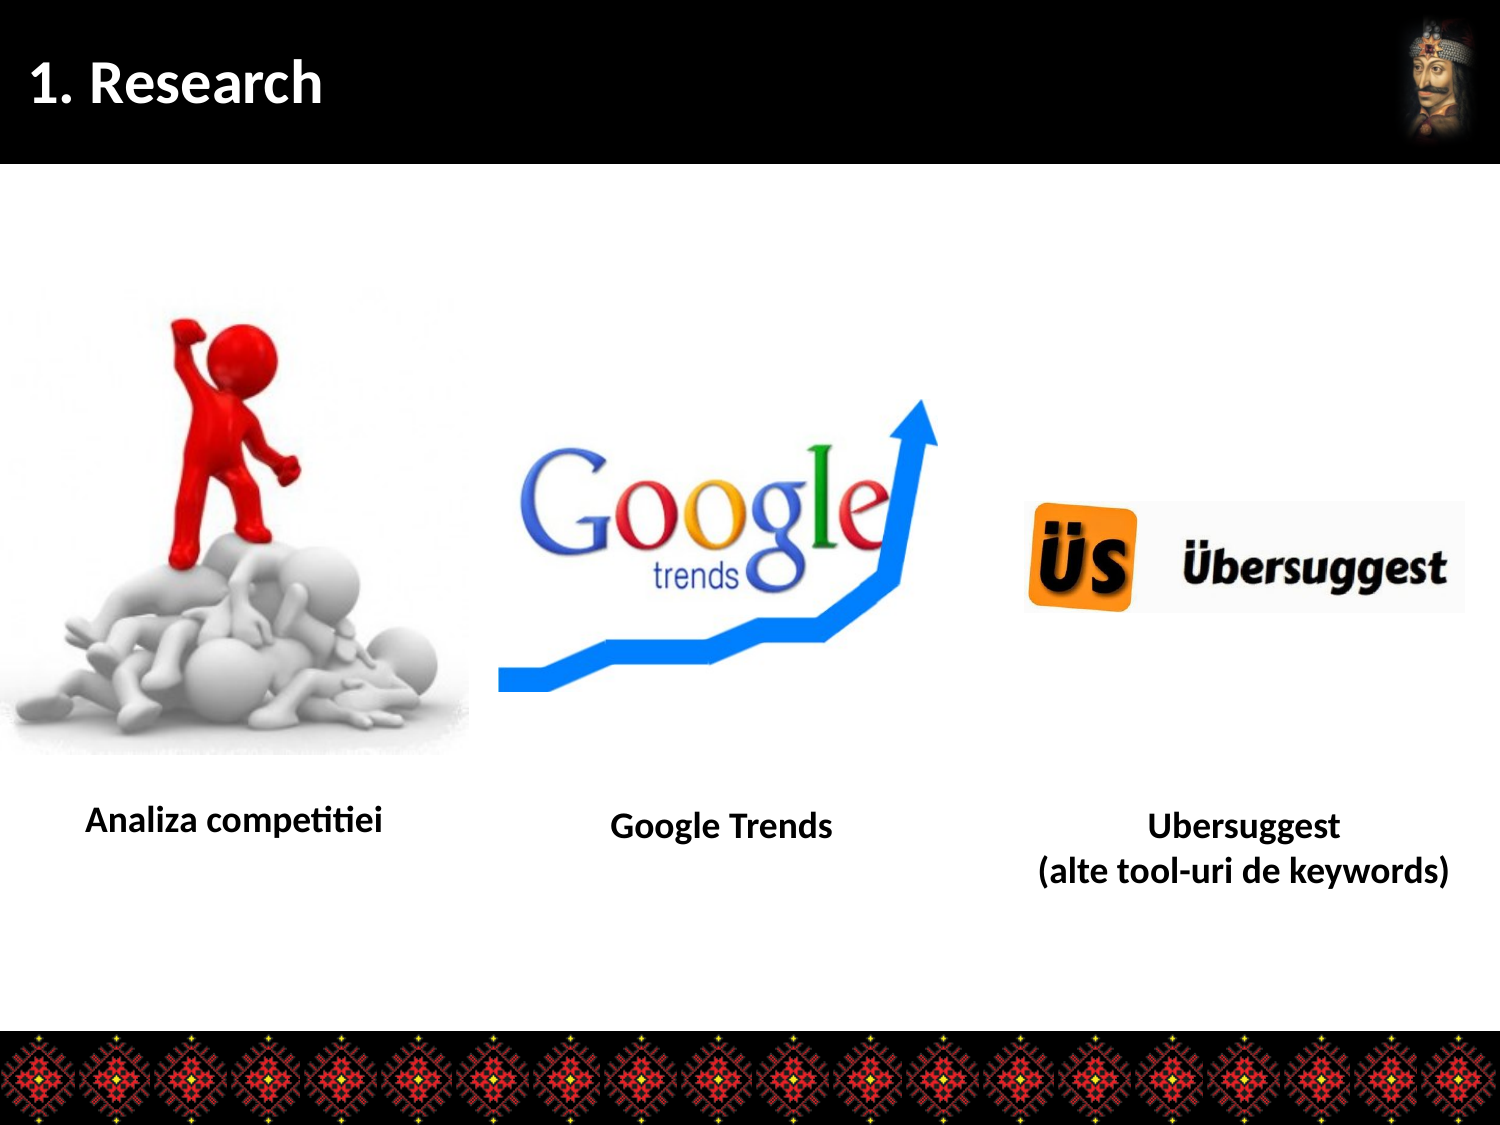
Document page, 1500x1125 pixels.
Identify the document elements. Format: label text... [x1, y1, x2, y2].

picture [1391, 12, 1483, 151]
picture [498, 399, 938, 692]
text_box [0, 0, 1500, 164]
text_box 1. Research [12, 34, 1338, 124]
text_box Ubersuggest (alte tool-uri de keywords) [1009, 793, 1479, 899]
picture [0, 287, 469, 755]
picture [1024, 501, 1466, 613]
text_box Google Trends [487, 793, 957, 854]
text_box Analiza competitiei [0, 787, 469, 848]
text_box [0, 1030, 1500, 1125]
